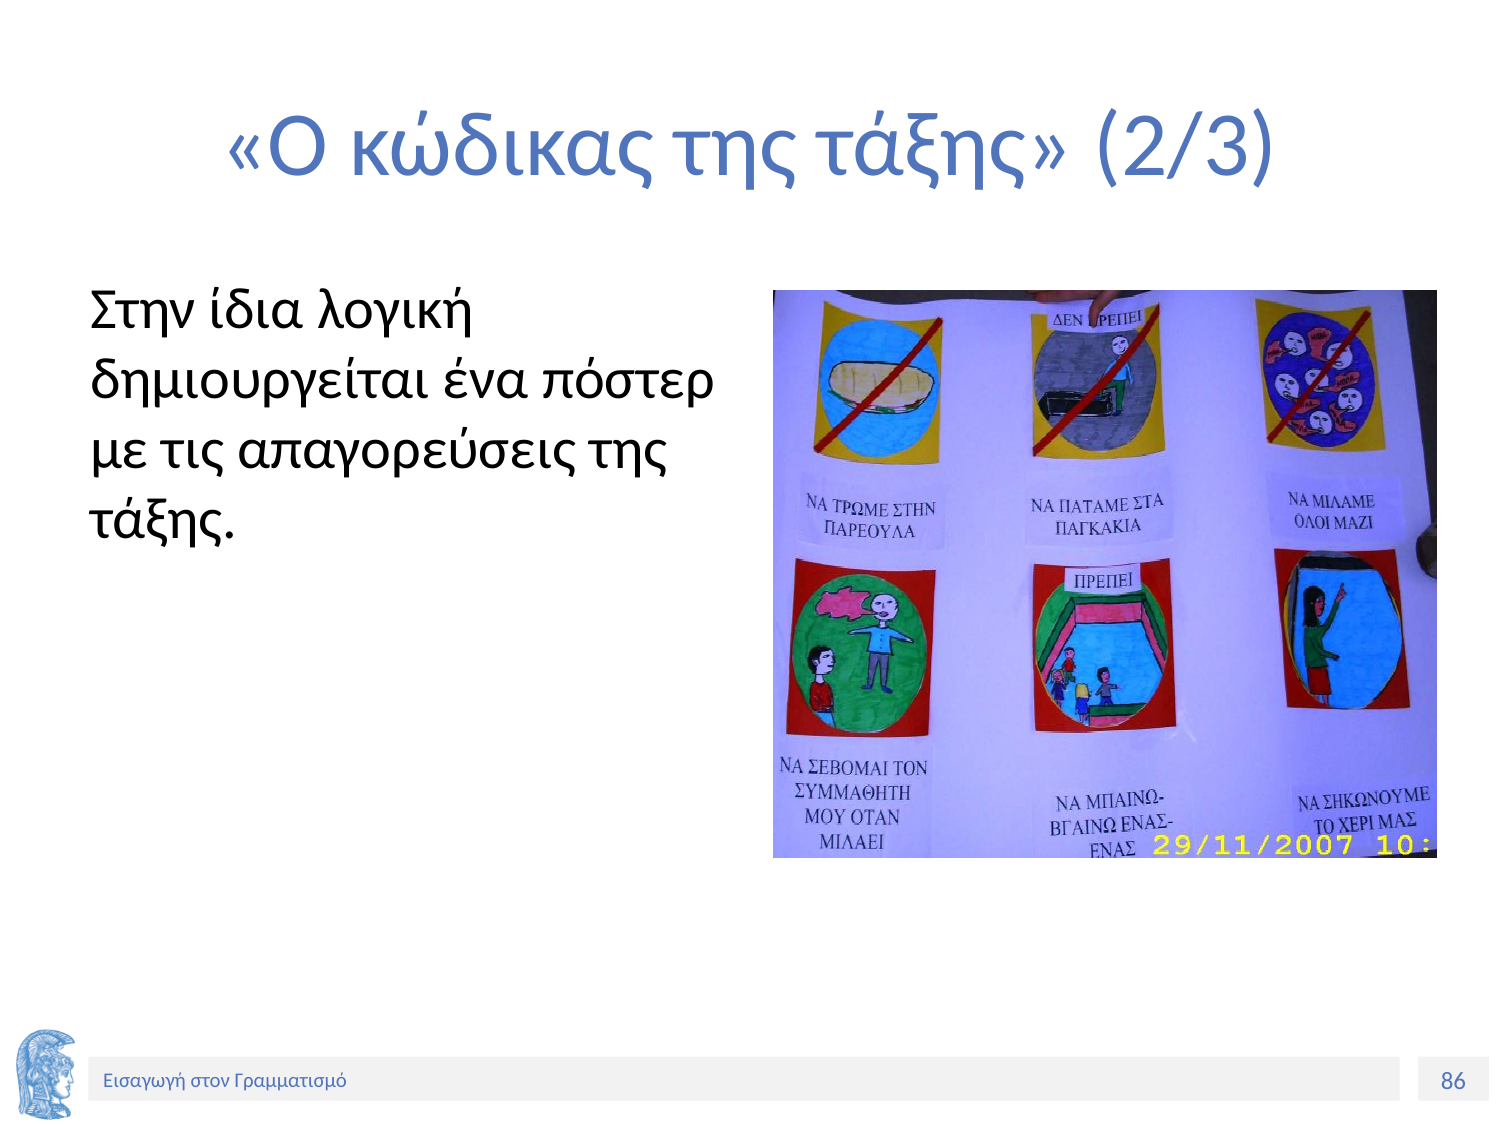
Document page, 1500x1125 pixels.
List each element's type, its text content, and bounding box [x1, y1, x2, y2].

picture [9, 1026, 81, 1120]
list Στην ίδια λογική δημιουργείται ένα πόστερ με τις απαγορεύσεις της τάξης. [75, 262, 738, 1005]
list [773, 290, 1437, 858]
title «Ο κώδικας της τάξης» (2/3) [75, 45, 1425, 233]
